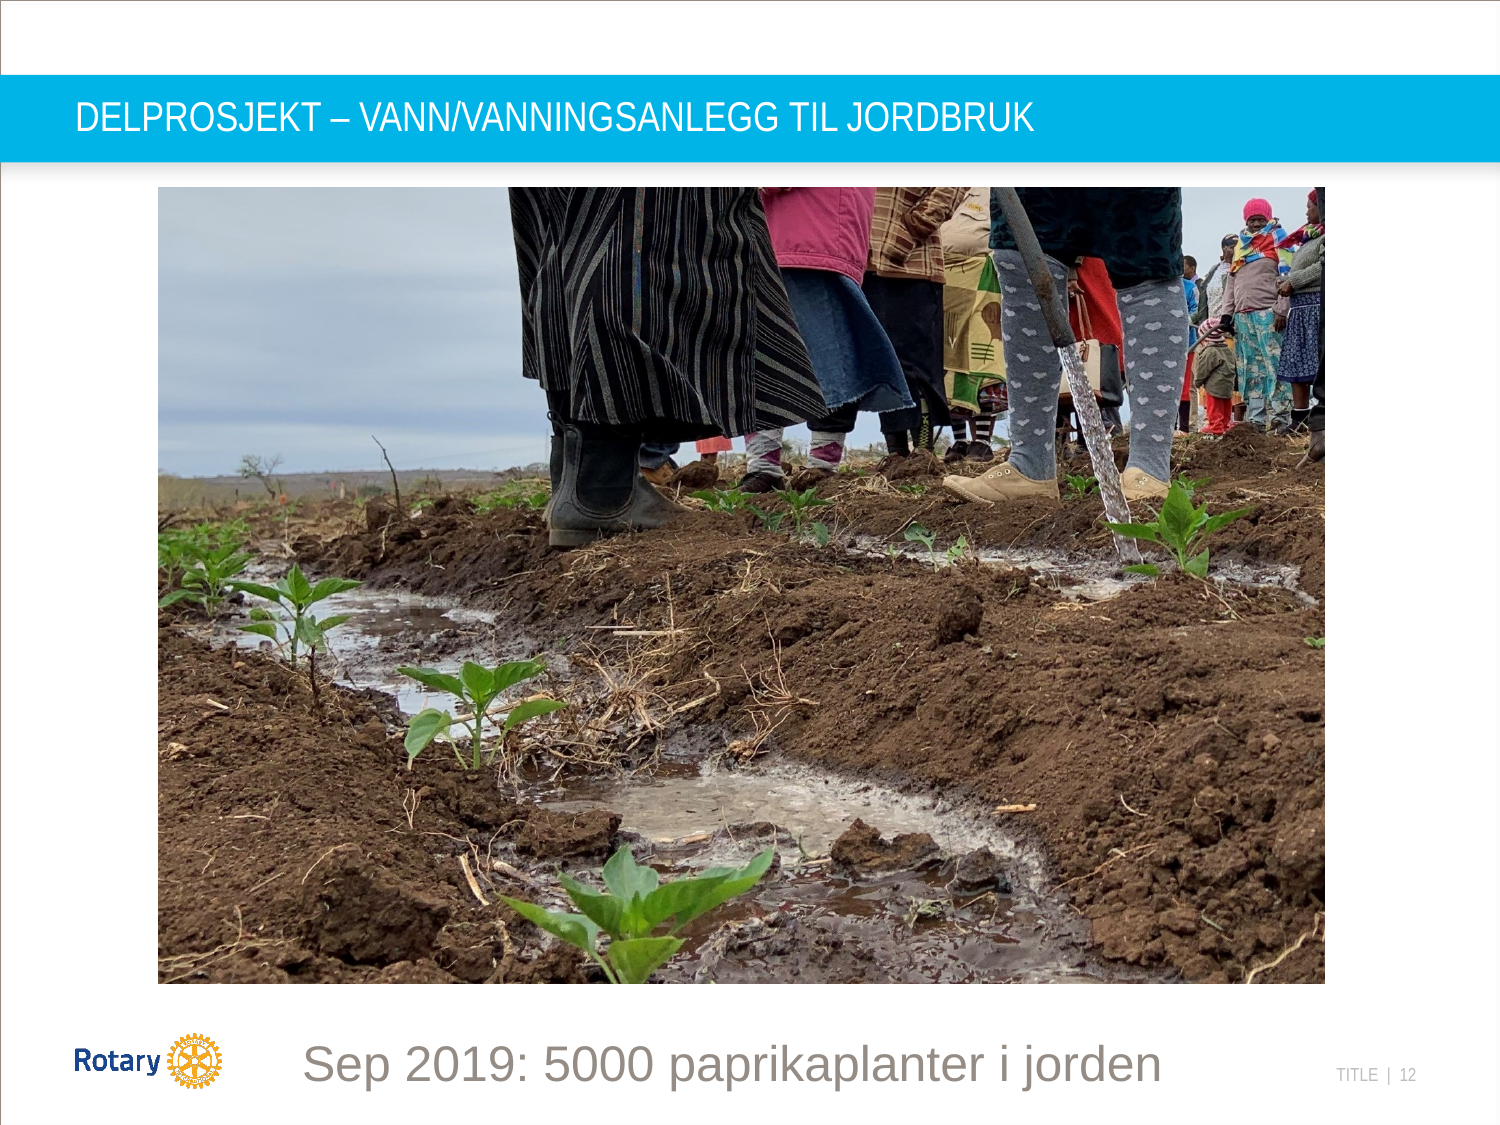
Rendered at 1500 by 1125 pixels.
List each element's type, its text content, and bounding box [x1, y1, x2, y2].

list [158, 187, 1326, 985]
title DELPROSJEKT – VANN/VANNINGSANLEGG TIL JORDBRUK [75, 75, 1350, 155]
text_box Sep 2019: 5000 paprikaplanter i jorden [287, 1024, 1400, 1099]
picture [75, 1033, 222, 1089]
